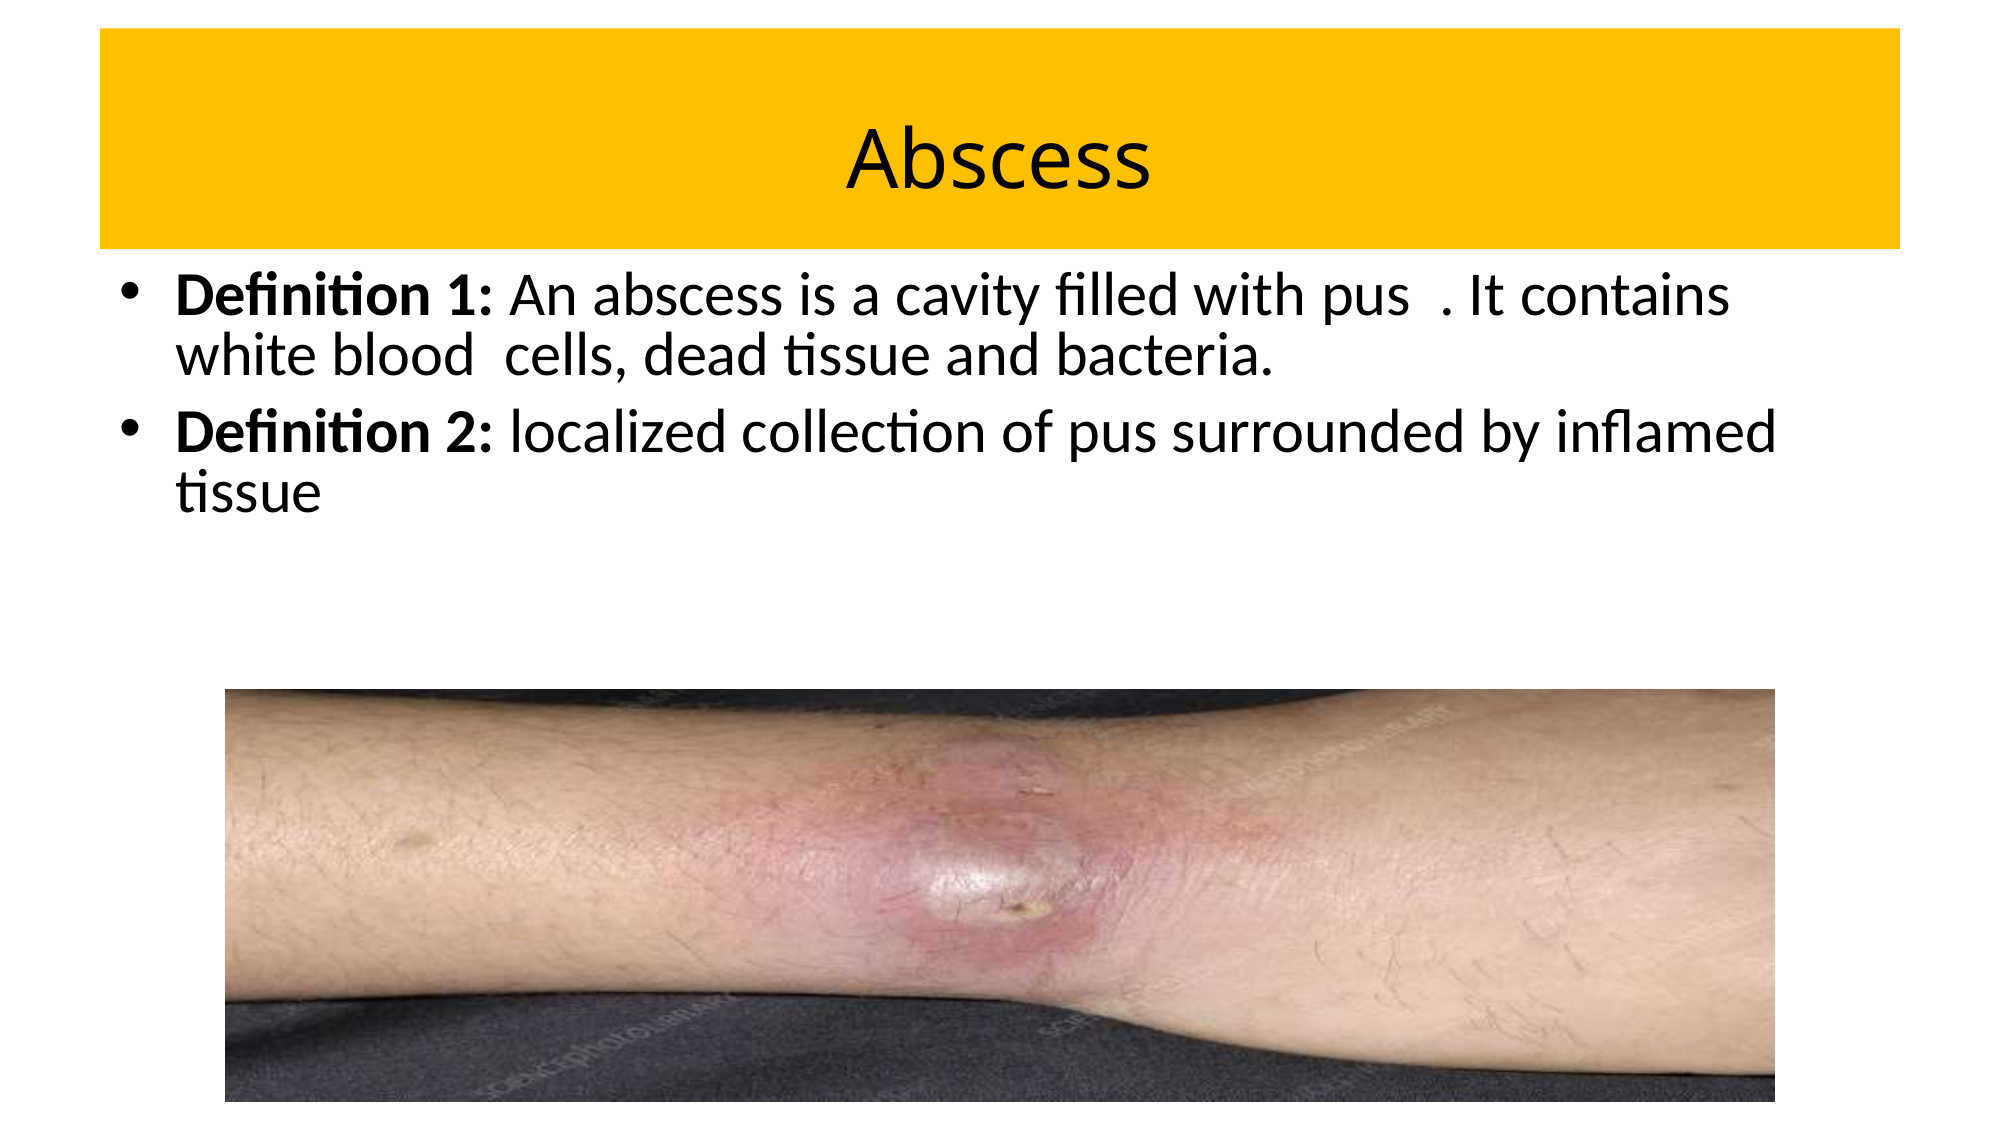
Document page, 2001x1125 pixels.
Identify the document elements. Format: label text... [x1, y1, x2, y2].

title Abscess [99, 28, 1900, 250]
text_box Definition 1: An abscess is a cavity filled with pus . It contains white blood cells, dead tissue and bacteria. Definition 2: localized collection of pus surrounded by inflamed tissue [117, 250, 1791, 525]
text_box [225, 689, 1775, 1102]
